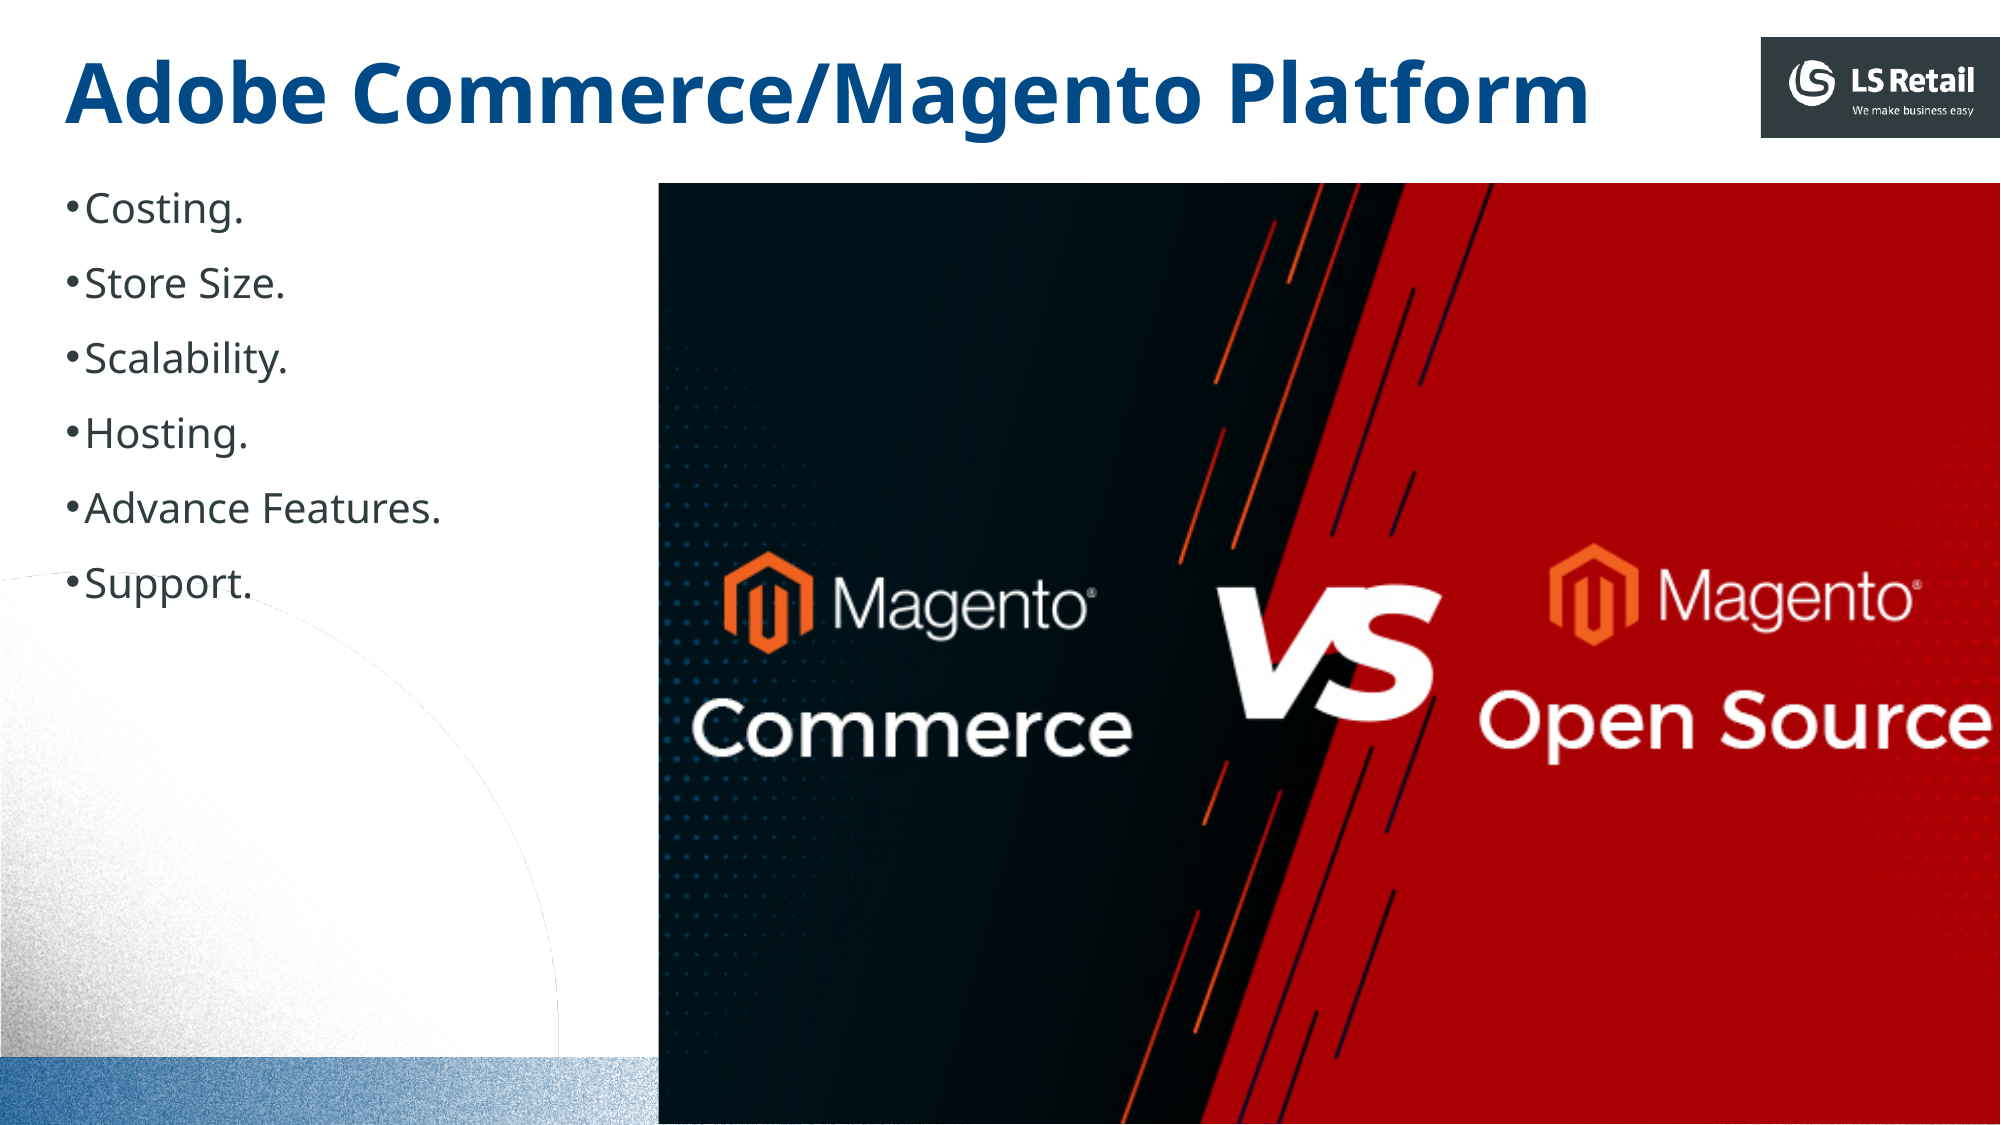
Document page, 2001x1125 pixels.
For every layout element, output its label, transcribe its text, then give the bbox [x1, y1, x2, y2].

list Costing. Store Size. Scalability. Hosting. Advance Features. Support. [50, 173, 971, 993]
list Adobe Commerce/Magento Platform [50, 43, 1701, 138]
picture [0, 183, 2000, 1125]
